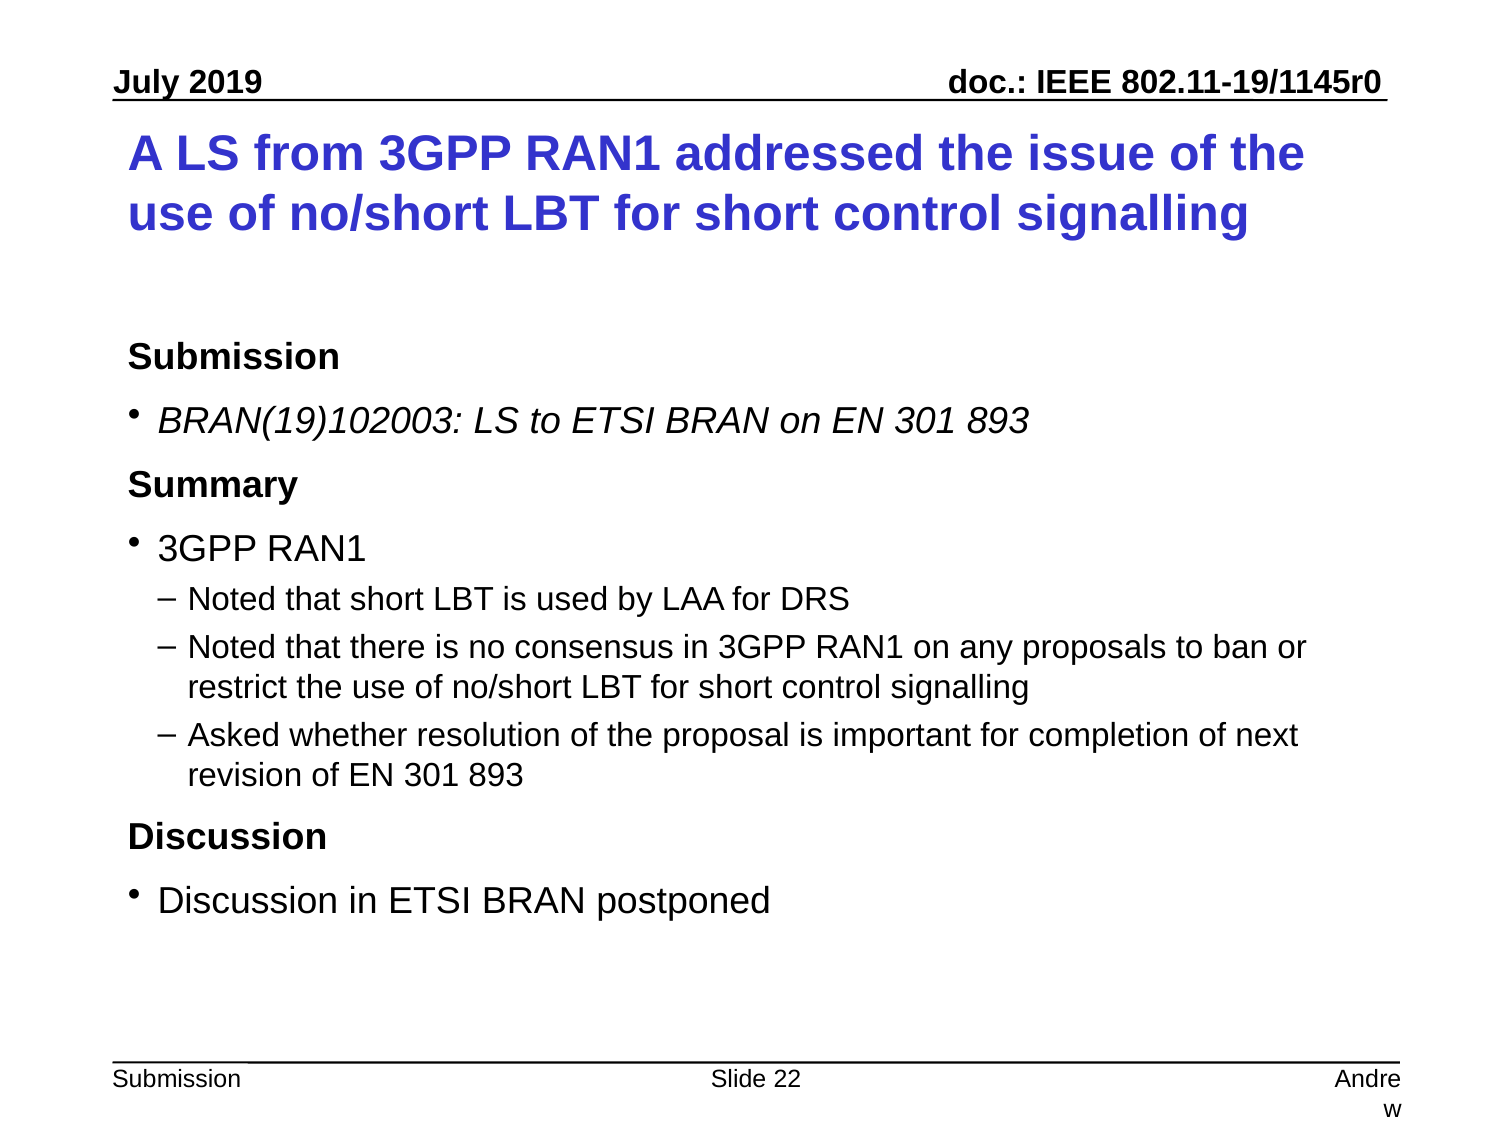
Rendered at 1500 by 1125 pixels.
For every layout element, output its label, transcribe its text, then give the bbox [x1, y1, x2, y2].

list Submission BRAN(19)102003: LS to ETSI BRAN on EN 301 893 Summary 3GPP RAN1 Noted that short LBT is used by LAA for DRS Noted that there is no consensus in 3GPP RAN1 on any proposals to ban or restrict the use of no/short LBT for short control signalling Asked whether resolution of the proposal is important for completion of next revision of EN 301 893 Discussion Discussion in ETSI BRAN postponed [112, 324, 1388, 1000]
slide_number Slide 22 [709, 1061, 803, 1093]
title A LS from 3GPP RAN1 addressed the issue of the use of no/short LBT for short control signalling [112, 112, 1388, 288]
footer Andrew Myles, Cisco [1320, 1061, 1402, 1093]
